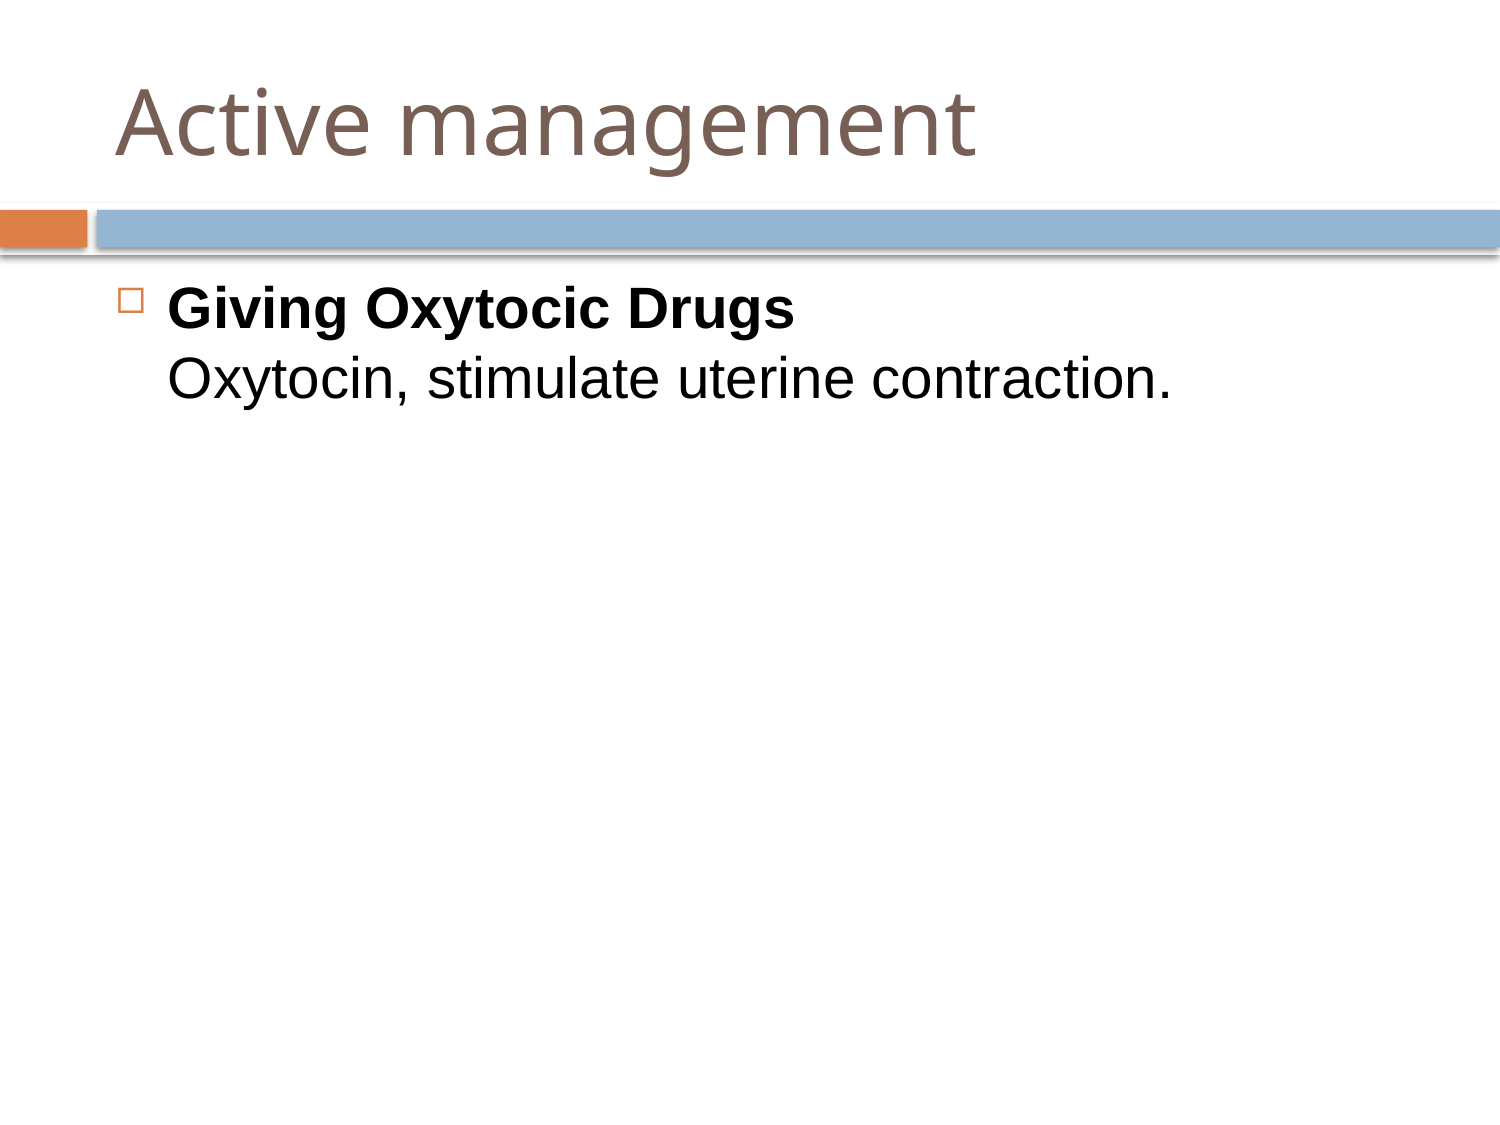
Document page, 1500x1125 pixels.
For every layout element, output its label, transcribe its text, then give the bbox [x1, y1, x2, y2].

list Giving Oxytocic Drugs Oxytocin, stimulate uterine contraction. [100, 262, 1439, 1001]
title Active management [100, 37, 1439, 201]
